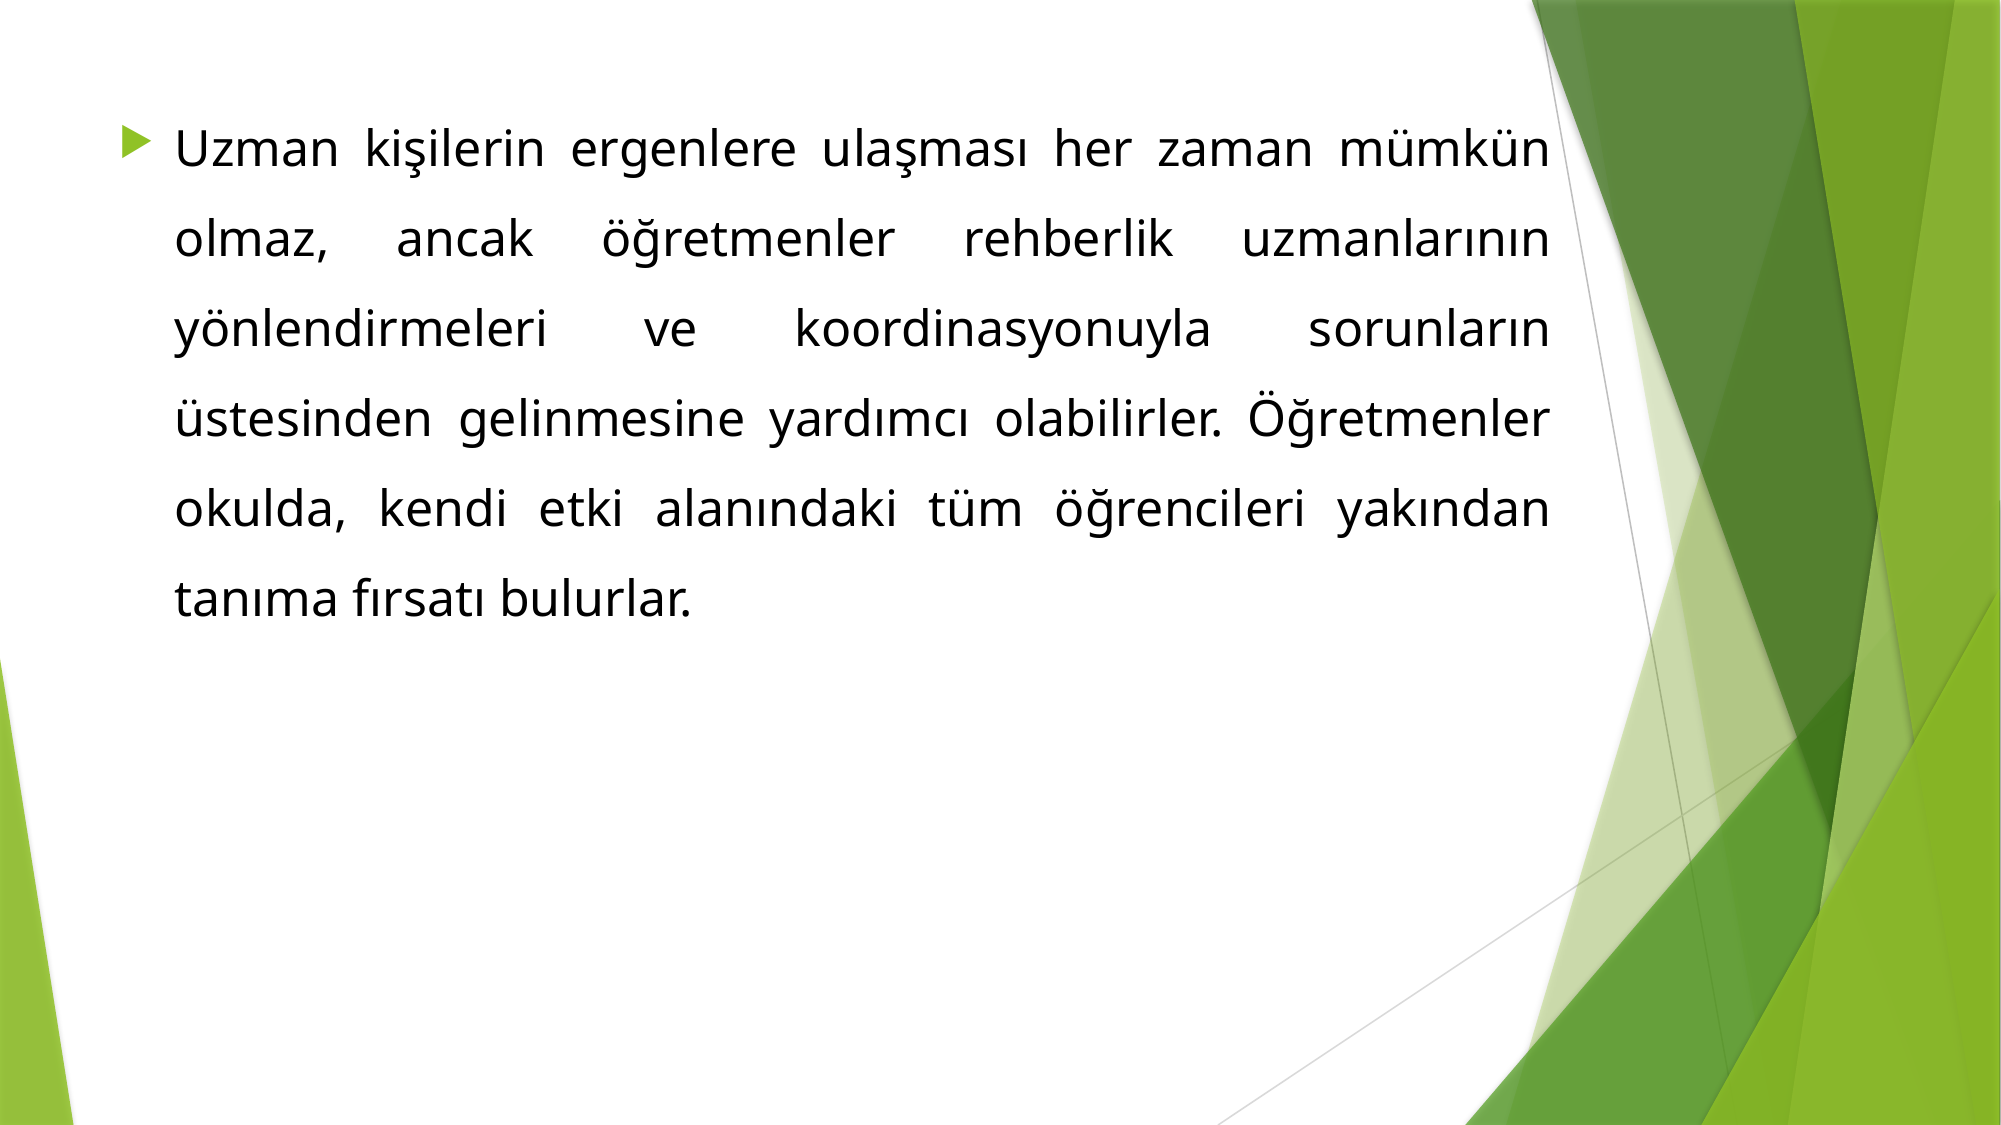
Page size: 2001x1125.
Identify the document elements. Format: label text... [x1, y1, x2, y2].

list Uzman kişilerin ergenlere ulaşması her zaman mümkün olmaz, ancak öğretmenler rehberlik uzmanlarının yönlendirmeleri ve koordinasyonuyla sorunların üstesinden gelinmesine yardımcı olabilirler. Öğretmenler okulda, kendi etki alanındaki tüm öğrencileri yakından tanıma fırsatı bulurlar. [103, 79, 1568, 992]
